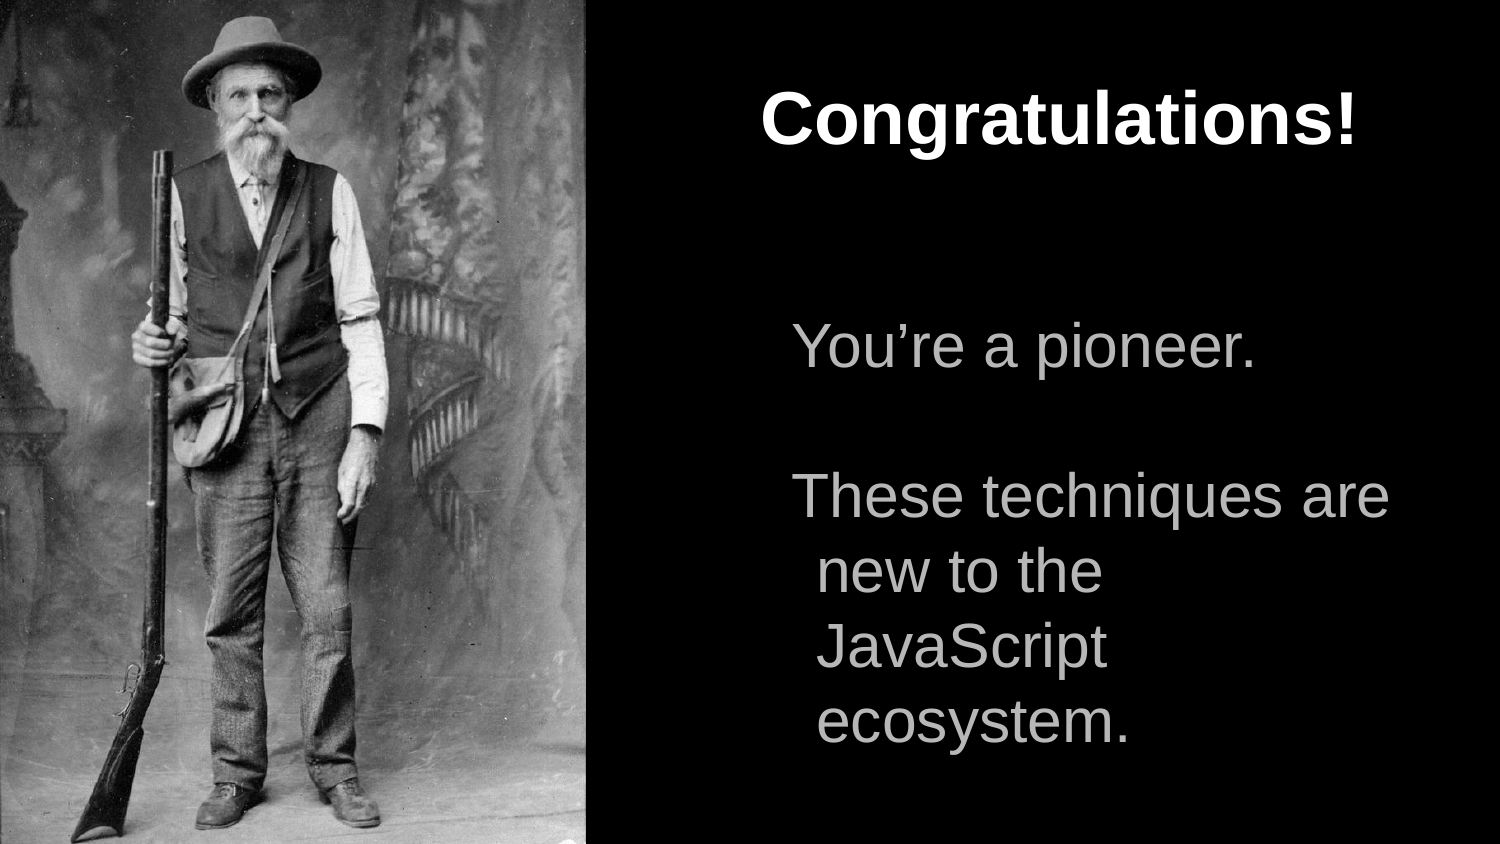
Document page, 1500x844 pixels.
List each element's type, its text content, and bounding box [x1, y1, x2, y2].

title Congratulations! [745, 33, 1426, 175]
picture [0, 0, 586, 844]
list You’re a pioneer. These techniques are new to the JavaScript ecosystem. [745, 290, 1426, 808]
